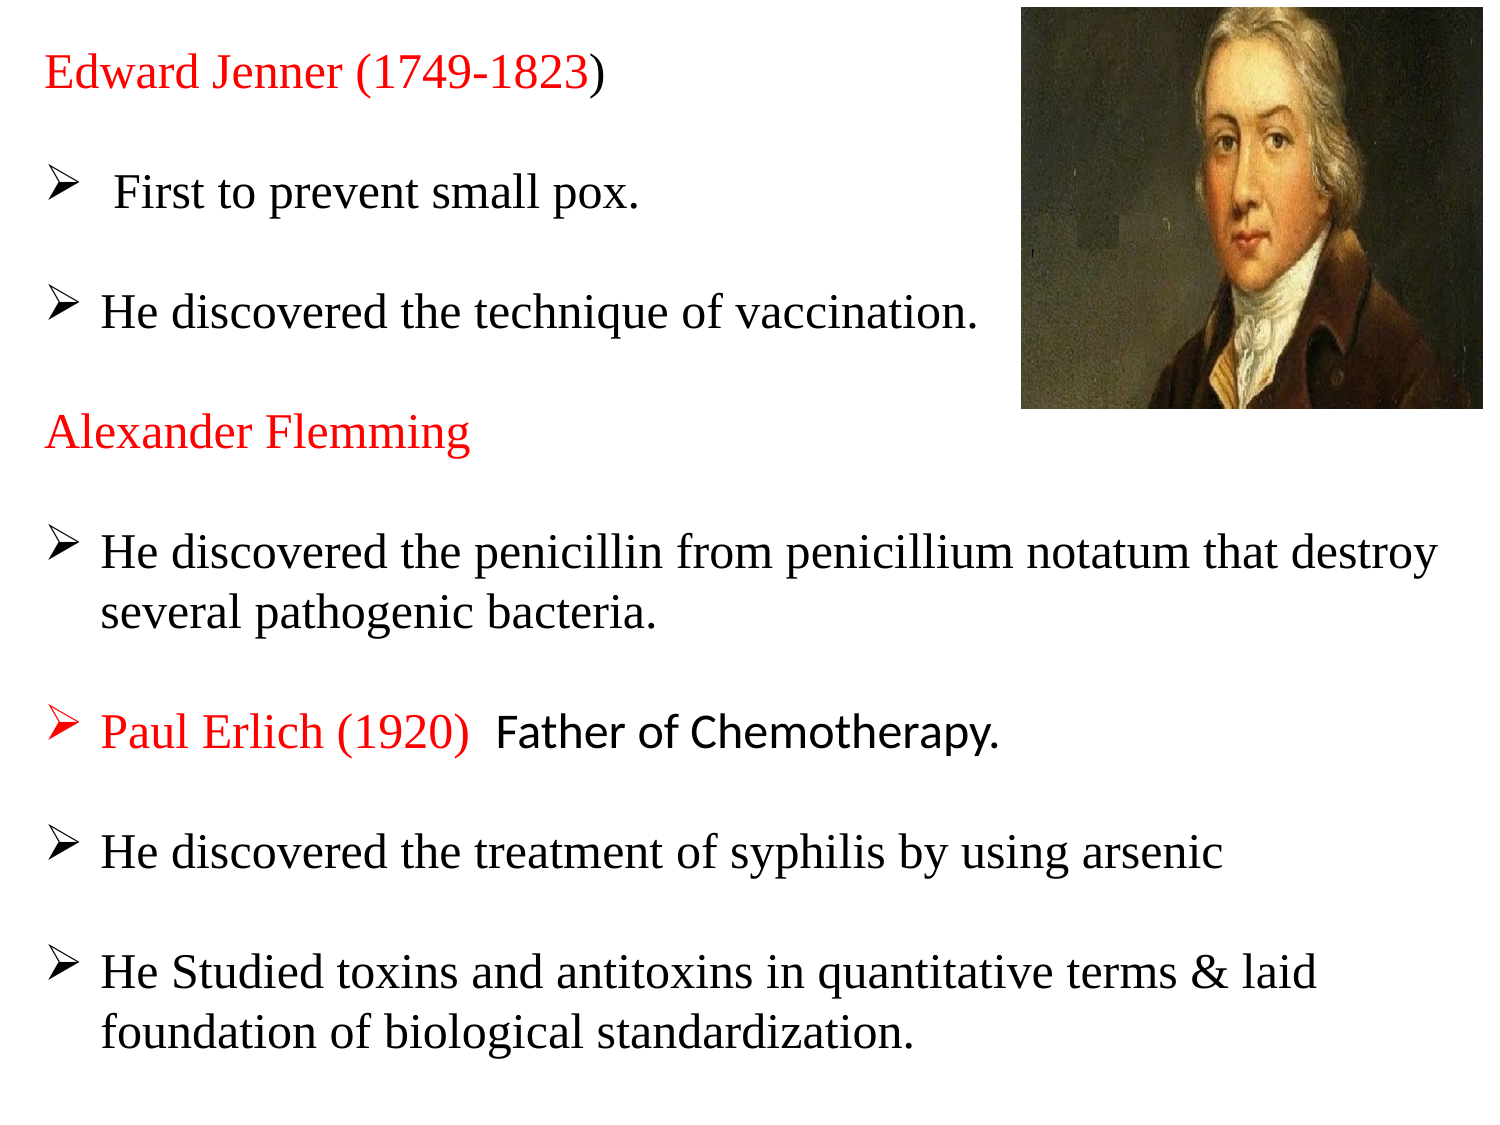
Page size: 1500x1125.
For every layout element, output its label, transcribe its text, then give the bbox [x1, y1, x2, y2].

picture [1021, 7, 1483, 410]
text_box Edward Jenner (1749-1823) First to prevent small pox. He discovered the technique of vaccination. Alexander Flemming He discovered the penicillin from penicillium notatum that destroy several pathogenic bacteria. Paul Erlich (1920) Father of Chemotherapy. He discovered the treatment of syphilis by using arsenic He Studied toxins and antitoxins in quantitative terms & laid foundation of biological standardization. [29, 30, 1483, 1066]
